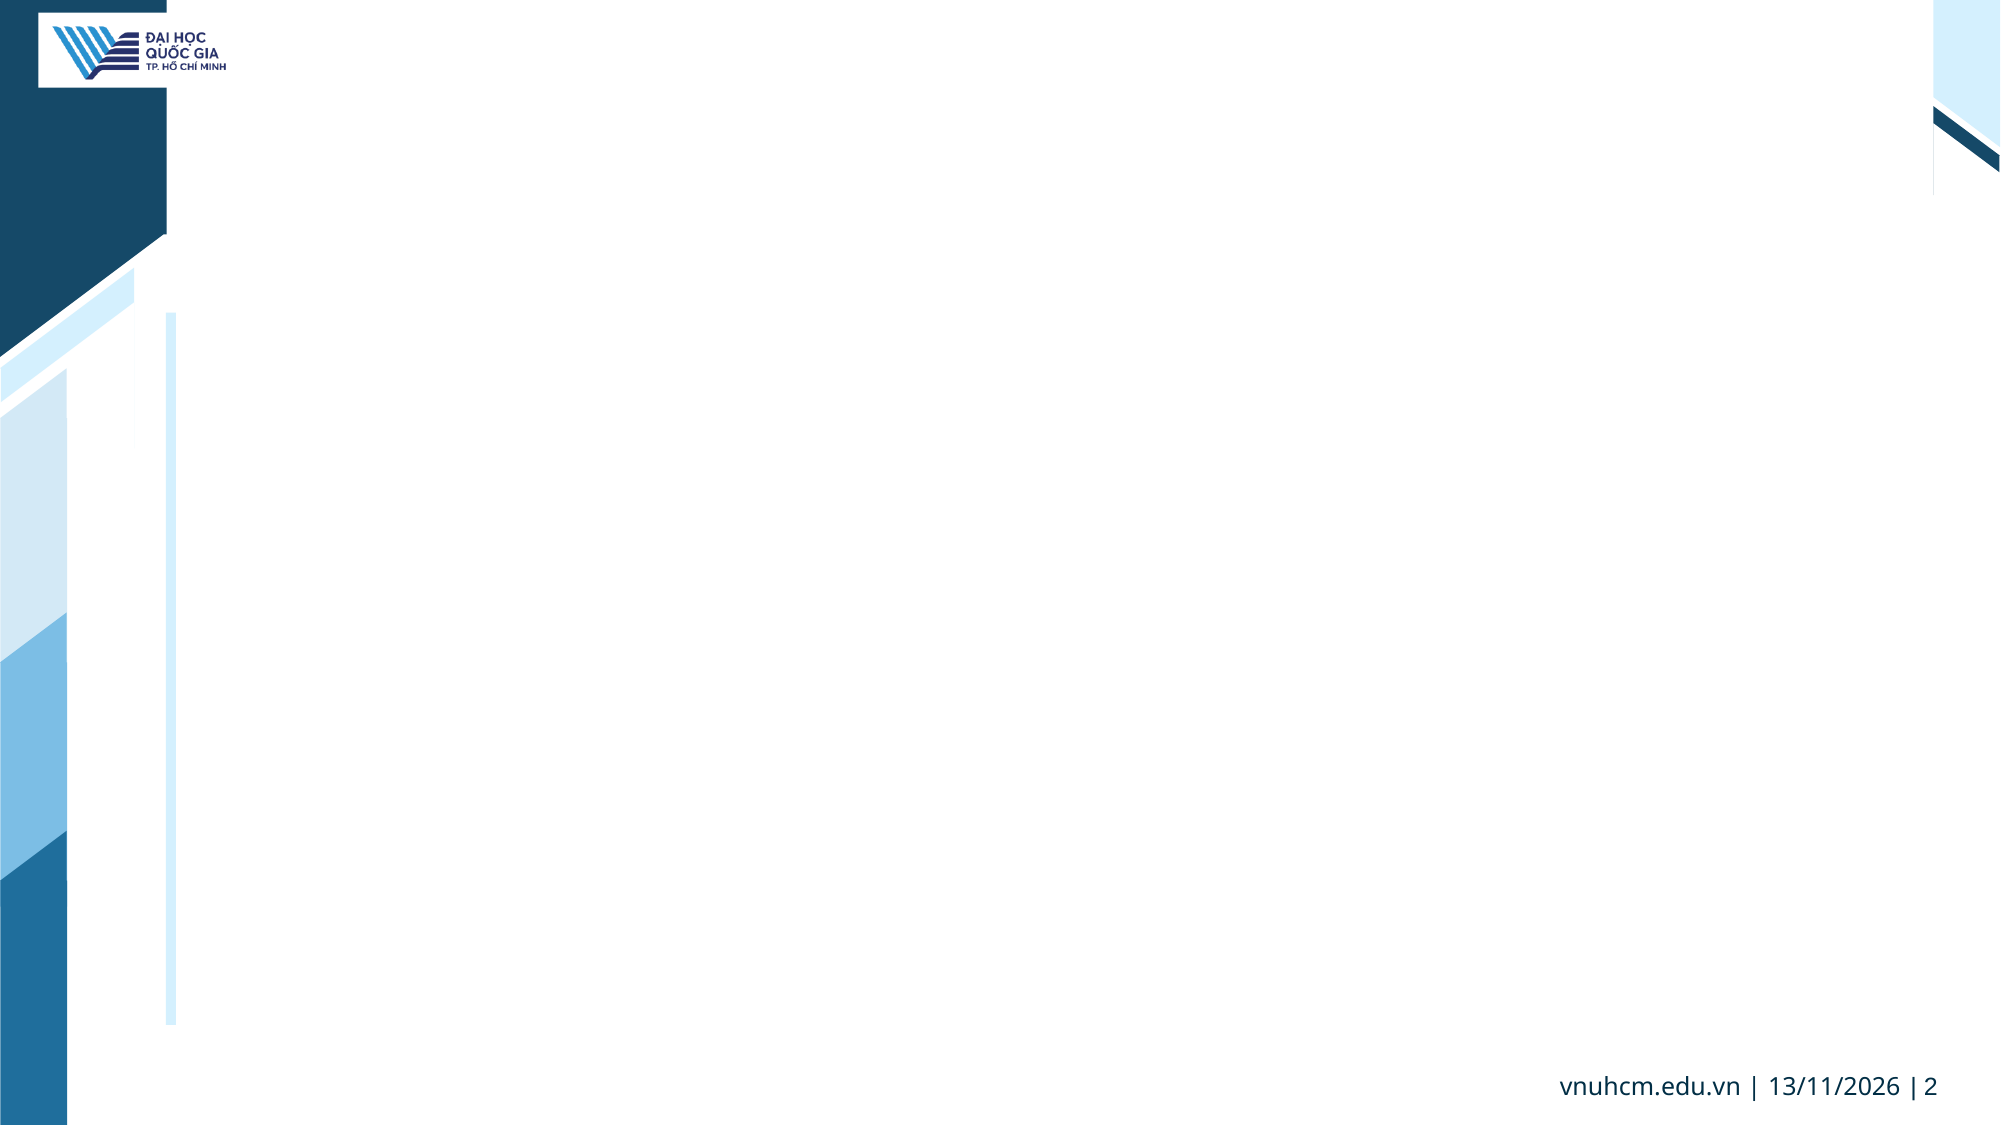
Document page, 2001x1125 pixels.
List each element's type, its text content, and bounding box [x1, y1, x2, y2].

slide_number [1033, 1062, 1899, 1108]
slide_number | 2 [1899, 1062, 2000, 1108]
picture [52, 19, 233, 84]
